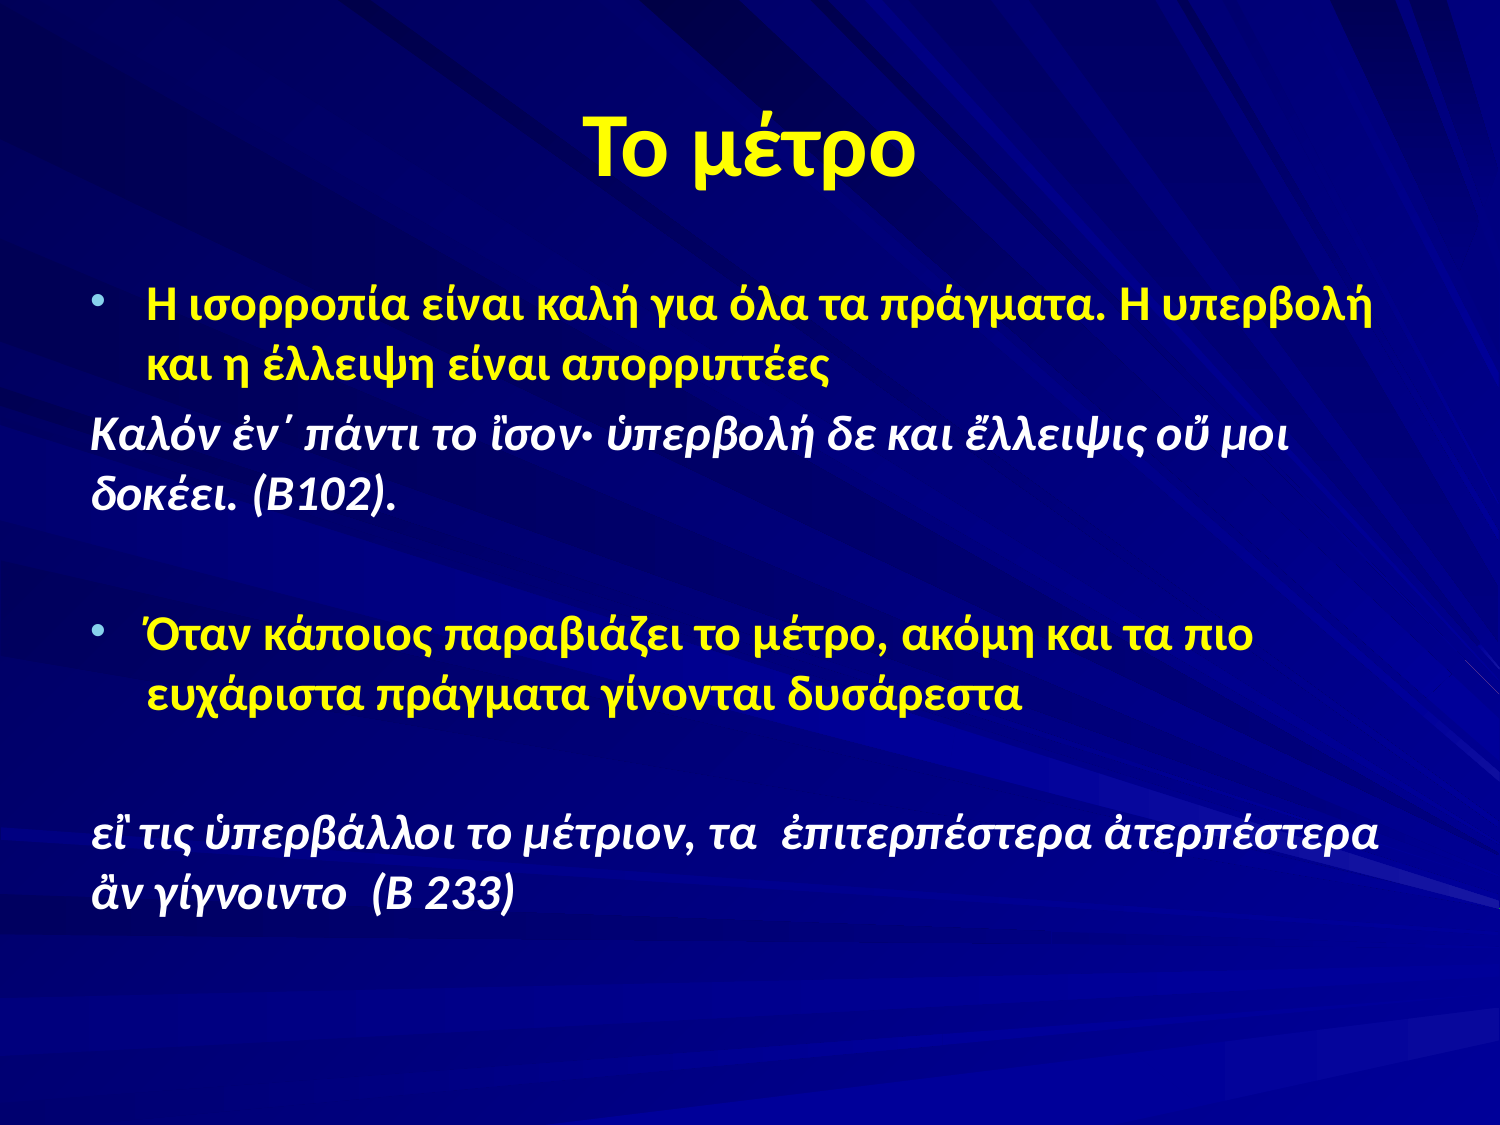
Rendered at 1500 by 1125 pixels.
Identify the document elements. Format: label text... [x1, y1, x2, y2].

title Το μέτρο [75, 45, 1425, 234]
list Η ισορροπία είναι καλή για όλα τα πράγματα. Η υπερβολή και η έλλειψη είναι απορριπτέες Καλόν ἐν΄ πάντι το ἲσον· ὑπερβολή δε και ἔλλειψις οὔ μοι δοκέει. (Β102). Όταν κάποιος παραβιάζει το μέτρο, ακόμη και τα πιο ευχάριστα πράγματα γίνονται δυσάρεστα εἲ τις ὑπερβάλλοι το μέτριον, τα ἐπιτερπέστερα ἀτερπέστερα ἂν γίγνοιντο (Β 233) [75, 262, 1425, 1006]
